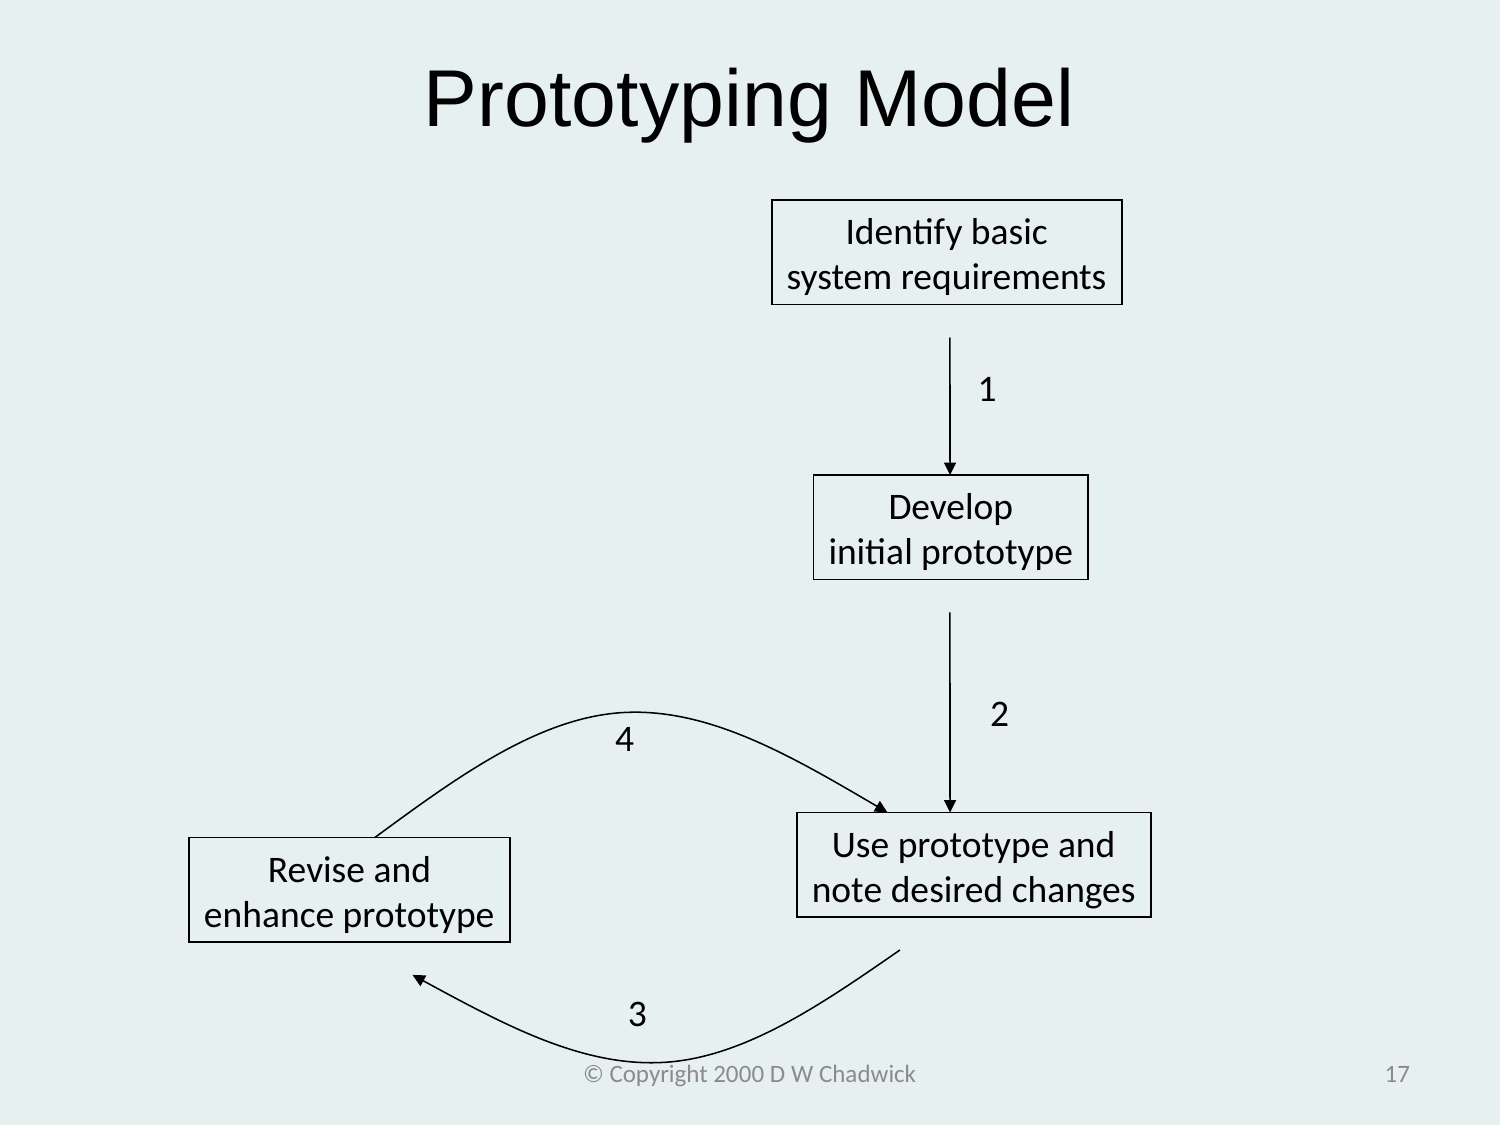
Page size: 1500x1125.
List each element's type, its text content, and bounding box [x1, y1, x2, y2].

text_box 4 [600, 706, 650, 767]
text_box [943, 612, 957, 813]
text_box [412, 949, 901, 1063]
text_box 2 [975, 681, 1025, 742]
footer © Copyright 2000 D W Chadwick [512, 1042, 988, 1103]
text_box [374, 712, 888, 838]
title Prototyping Model [112, 37, 1388, 150]
text_box Develop initial prototype [813, 474, 1089, 580]
text_box 3 [613, 981, 662, 1042]
text_box Use prototype and note desired changes [796, 812, 1151, 918]
text_box [943, 337, 957, 475]
slide_number 17 [1074, 1042, 1425, 1103]
text_box Revise and enhance prototype [189, 837, 510, 943]
text_box Identify basic system requirements [771, 199, 1122, 305]
text_box 1 [963, 356, 1012, 417]
